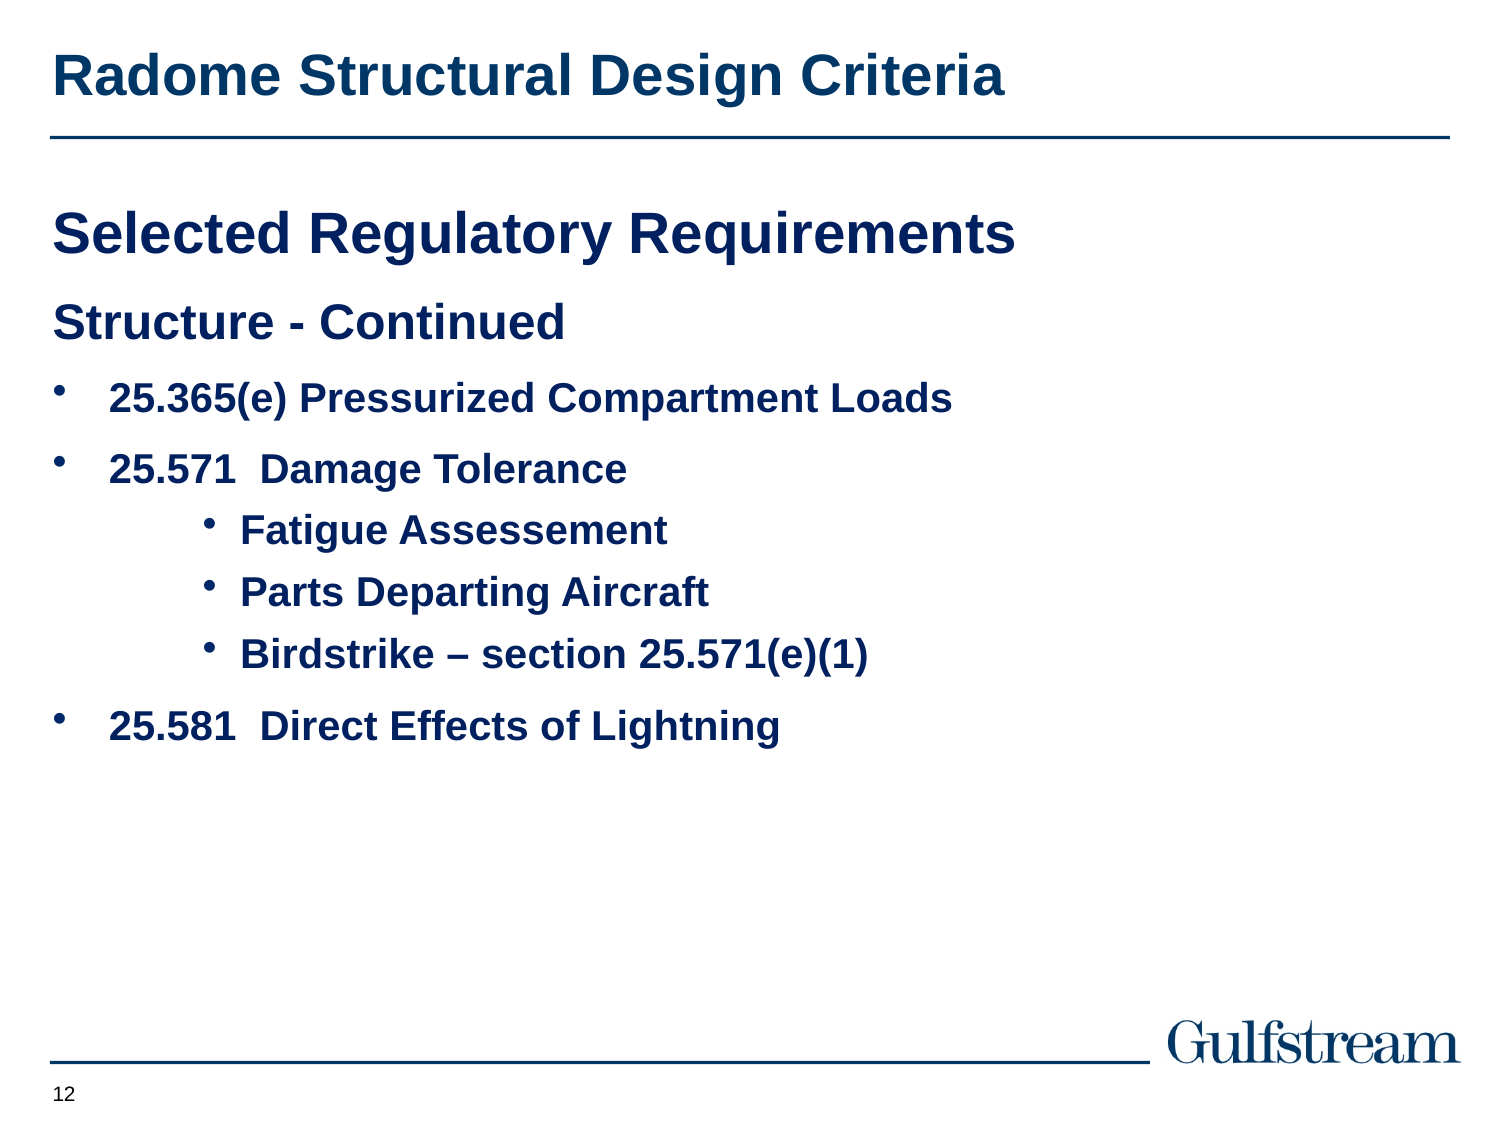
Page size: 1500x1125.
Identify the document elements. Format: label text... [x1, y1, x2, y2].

list Selected Regulatory Requirements Structure - Continued 25.365(e) Pressurized Compartment Loads 25.571 Damage Tolerance Fatigue Assessement Parts Departing Aircraft Birdstrike – section 25.571(e)(1) 25.581 Direct Effects of Lightning [37, 187, 1450, 988]
slide_number 12 [37, 1072, 388, 1123]
title Radome Structural Design Criteria [37, 18, 1450, 125]
picture [1162, 1018, 1466, 1065]
